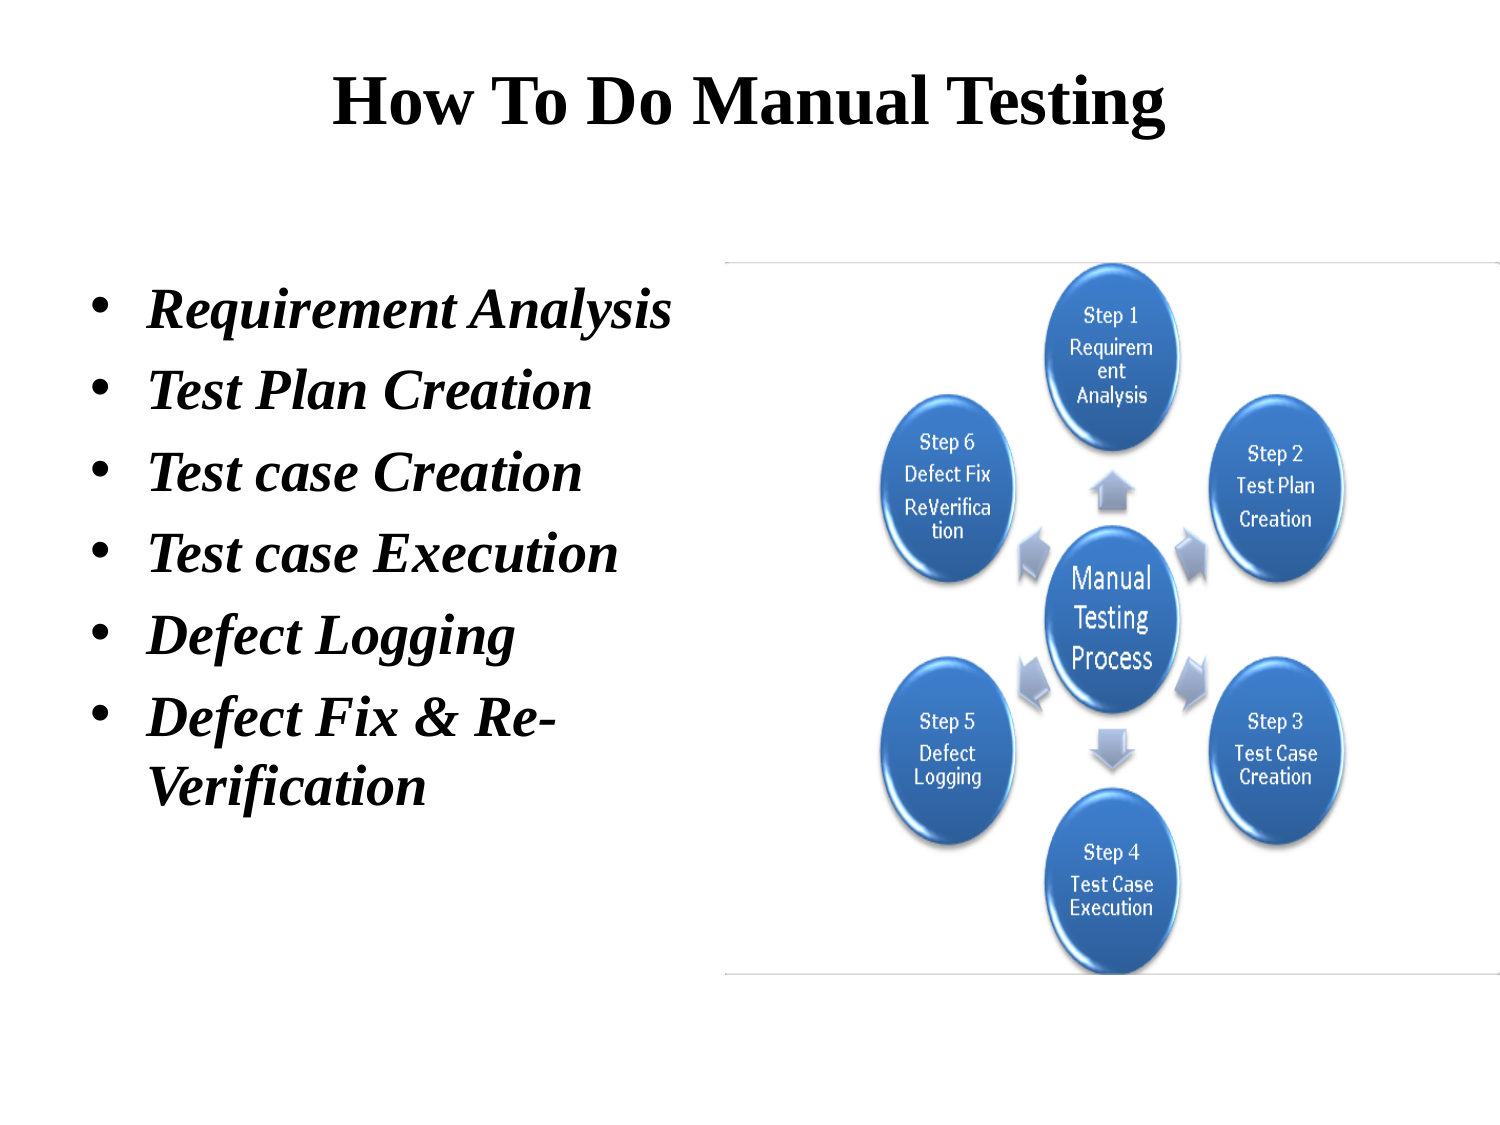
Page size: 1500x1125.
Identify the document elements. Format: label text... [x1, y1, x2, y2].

list Requirement Analysis Test Plan Creation Test case Creation Test case Execution Defect Logging Defect Fix & Re-Verification [75, 262, 738, 1005]
title How To Do Manual Testing [75, 45, 1425, 233]
picture [724, 262, 1500, 976]
